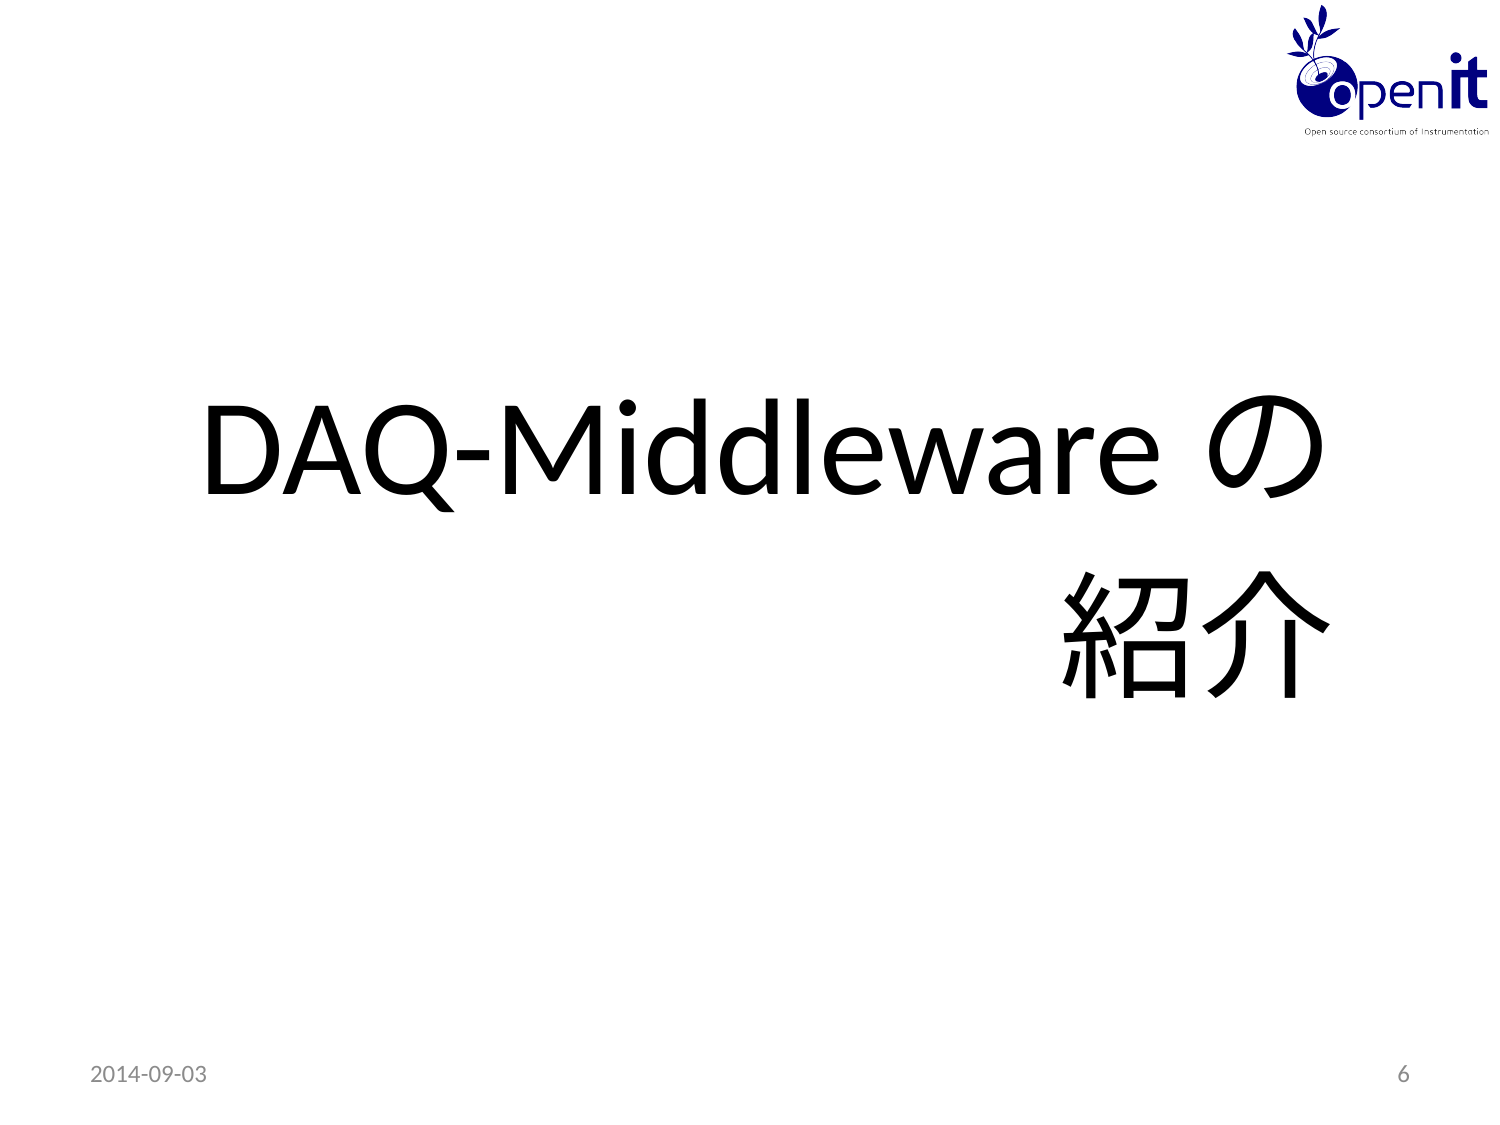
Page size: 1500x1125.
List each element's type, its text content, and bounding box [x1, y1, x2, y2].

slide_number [75, 1042, 425, 1103]
slide_number 6 [1074, 1042, 1425, 1103]
list DAQ-Middlewareの 紹介 [41, 349, 1350, 929]
picture [1281, 0, 1500, 145]
